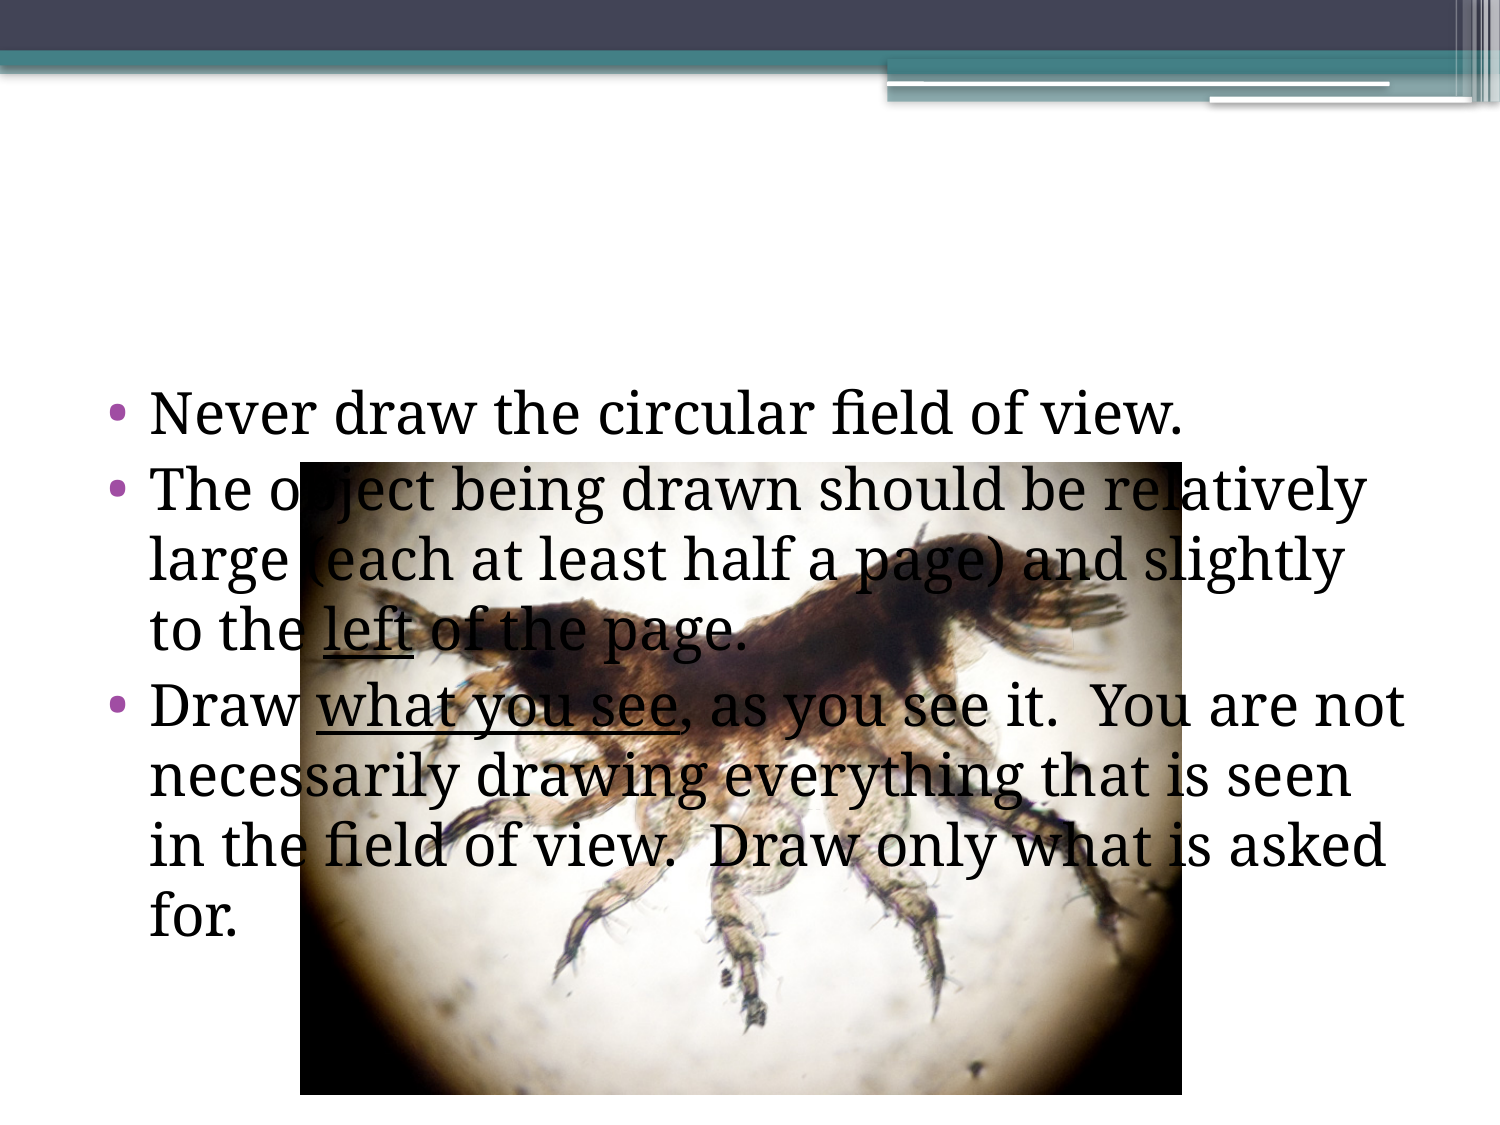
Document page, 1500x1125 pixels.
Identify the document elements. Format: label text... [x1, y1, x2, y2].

list Never draw the circular field of view. The object being drawn should be relatively large (each at least half a page) and slightly to the left of the page. Draw what you see, as you see it. You are not necessarily drawing everything that is seen in the field of view. Draw only what is asked for. [75, 368, 1425, 1079]
picture [299, 456, 1182, 1096]
